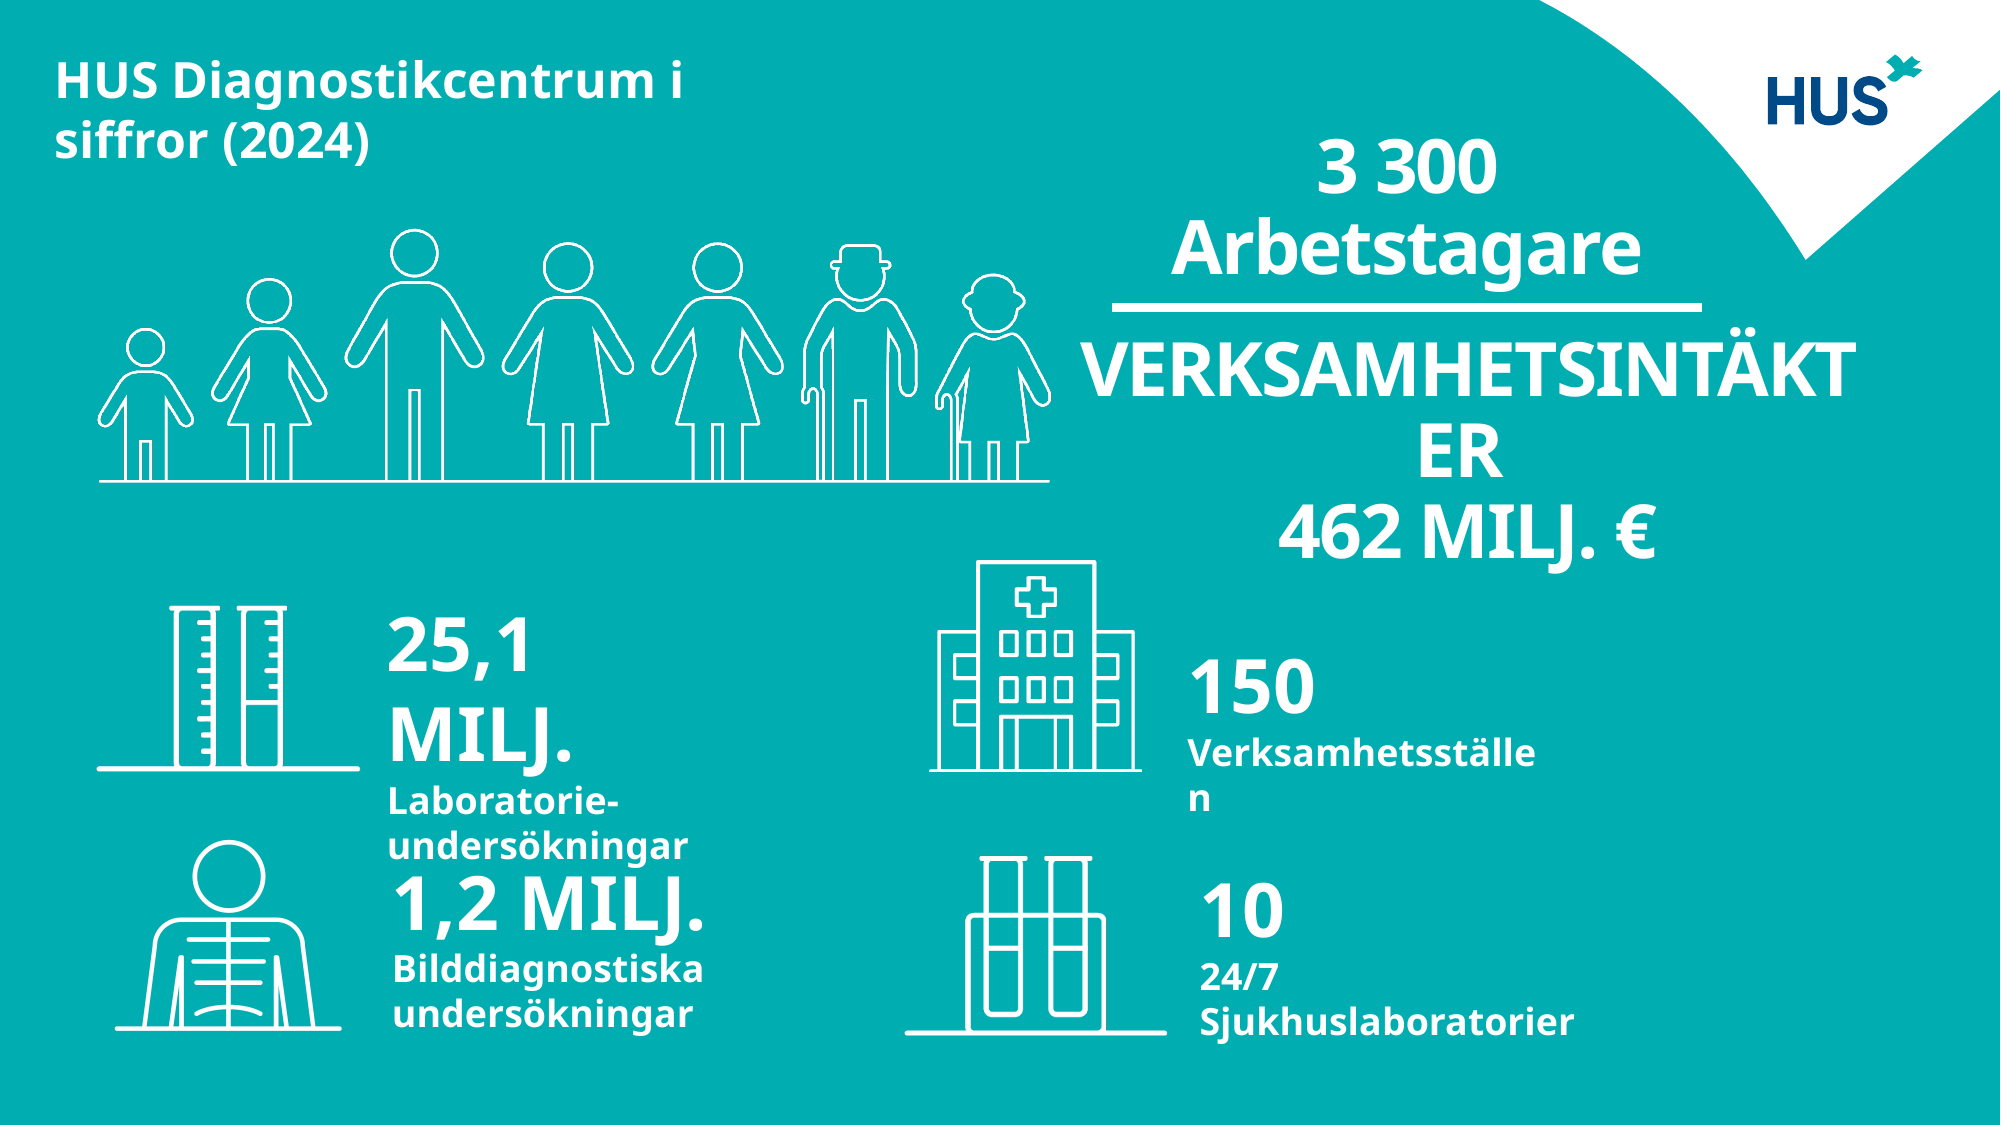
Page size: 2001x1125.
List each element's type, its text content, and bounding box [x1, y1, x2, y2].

picture [898, 810, 1173, 1085]
text_box 3 300 Arbetstagare [1129, 312, 1685, 504]
text_box 1,2 MILJ. Bilddiagnostiska undersökningar [391, 855, 711, 1069]
text_box [539, 503, 1461, 657]
text_box 150 Verksamhetsställen [1172, 631, 1567, 826]
text_box HUS Diagnostikcentrum i siffror (2024) [55, 48, 816, 276]
text_box VERKSAMHETSINTÄKTER 462 MILJ. € [1461, 324, 1890, 518]
picture [90, 546, 366, 1053]
picture [929, 560, 1142, 772]
text_box VERKSAMHETSINTÄKTER 462 MILJ. € [1046, 324, 1129, 503]
text_box 10 24/7 Sjukhuslaboratorier [1184, 855, 1595, 1051]
text_box 3 300 Arbetstagare [1129, 95, 1685, 303]
picture [86, 218, 1063, 494]
text_box 25,1 MILJ. Laboratorie- undersökningar [386, 596, 740, 811]
